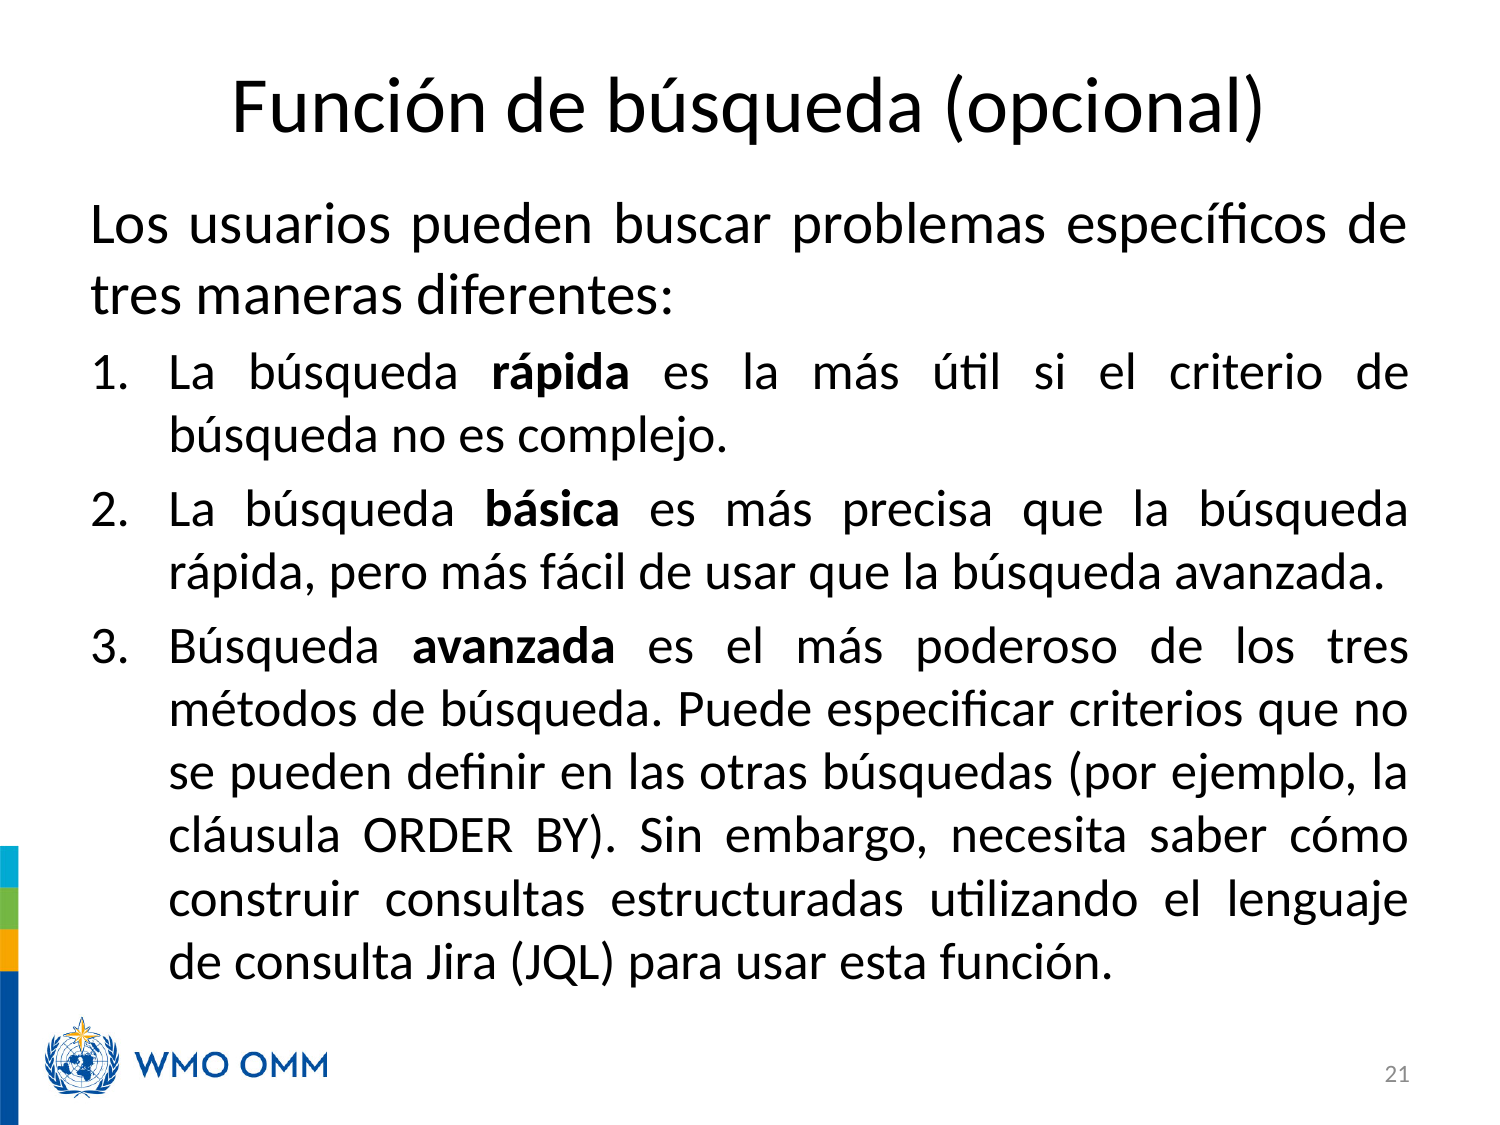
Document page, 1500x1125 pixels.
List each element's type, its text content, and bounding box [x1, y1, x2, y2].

slide_number 21 [1074, 1042, 1425, 1103]
picture [0, 845, 327, 1125]
list Los usuarios pueden buscar problemas específicos de tres maneras diferentes: La búsqueda rápida es la más útil si el criterio de búsqueda no es complejo. La búsqueda básica es más precisa que la búsqueda rápida, pero más fácil de usar que la búsqueda avanzada. Búsqueda avanzada es el más poderoso de los tres métodos de búsqueda. Puede especificar criterios que no se pueden definir en las otras búsquedas (por ejemplo, la cláusula ORDER BY). Sin embargo, necesita saber cómo construir consultas estructuradas utilizando el lenguaje de consulta Jira (JQL) para usar esta función. [75, 176, 1425, 1043]
title Función de búsqueda (opcional) [75, 45, 1425, 157]
